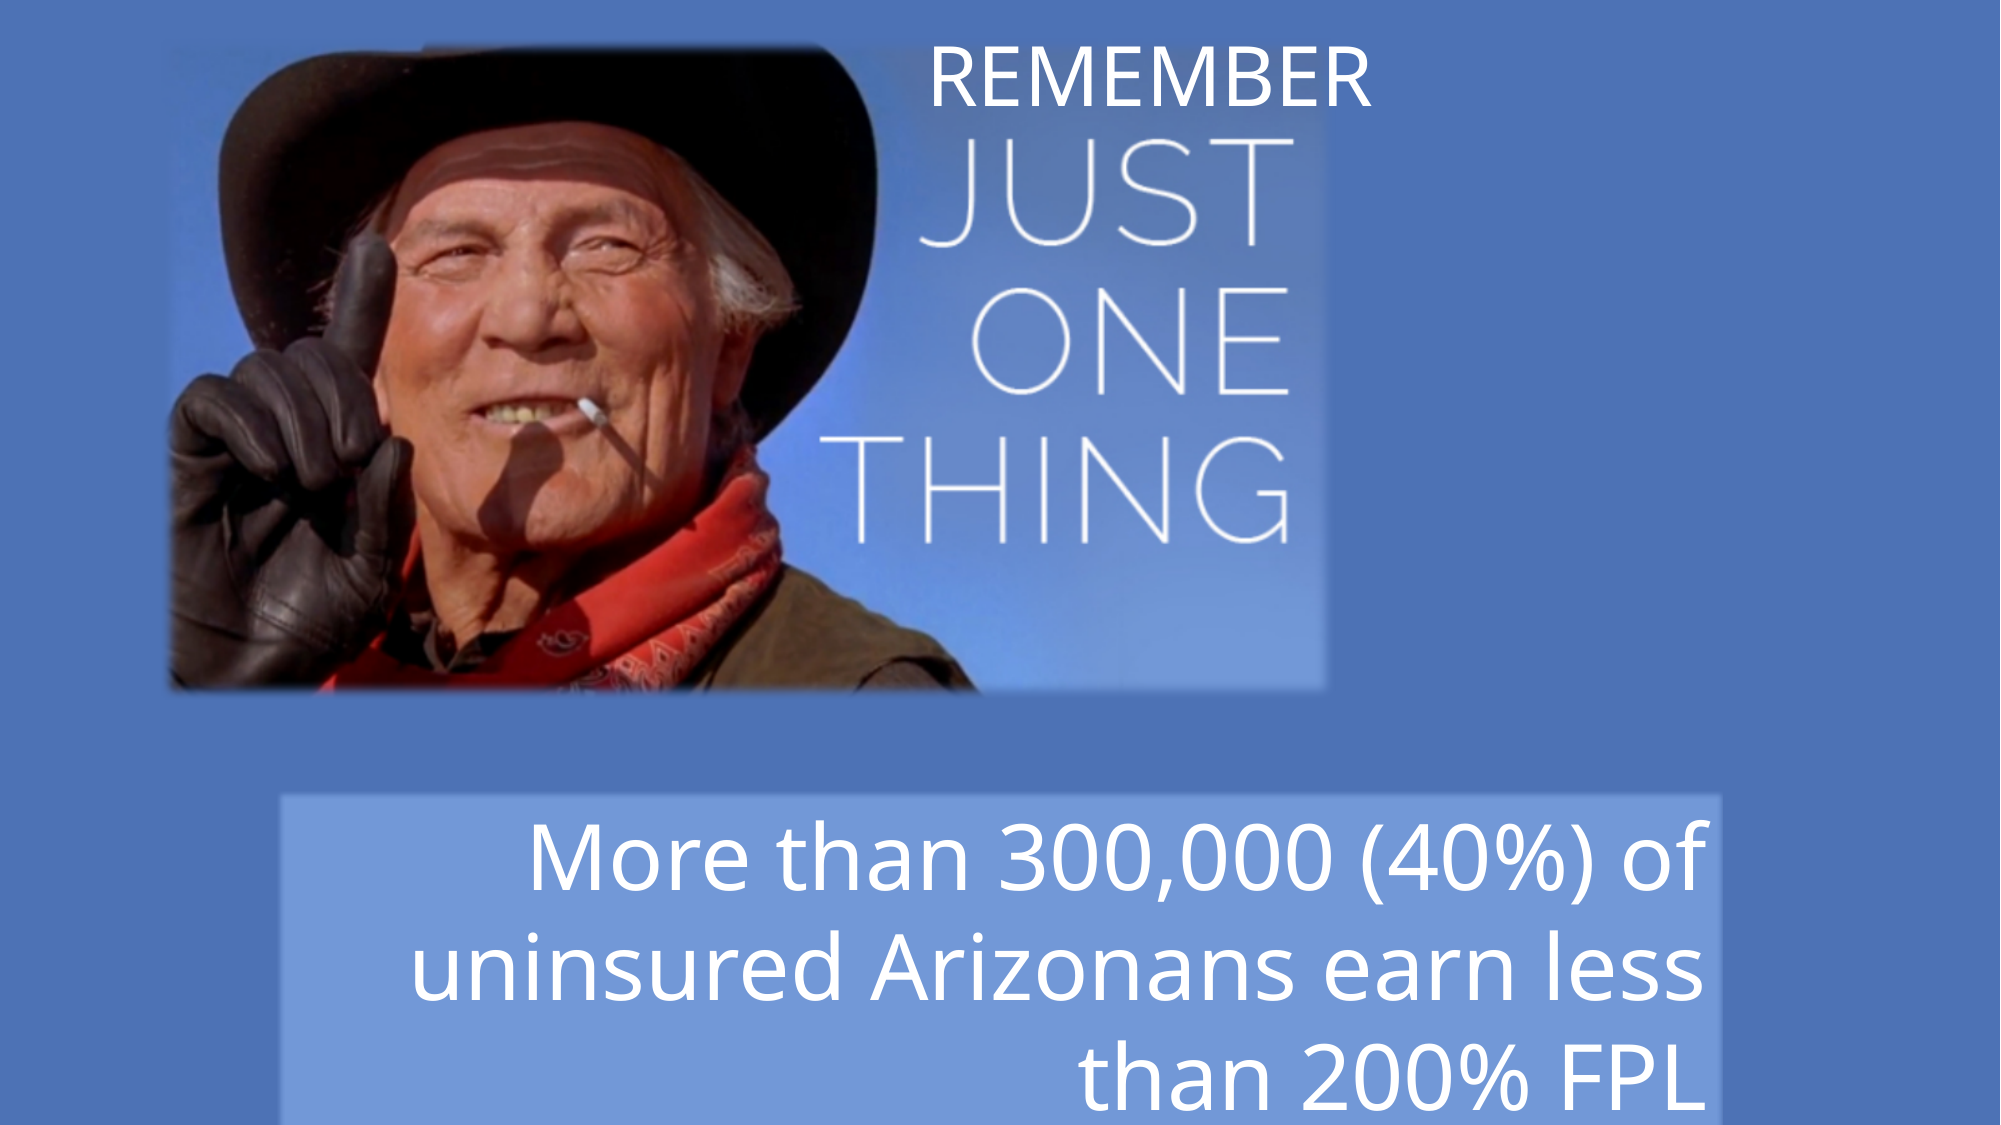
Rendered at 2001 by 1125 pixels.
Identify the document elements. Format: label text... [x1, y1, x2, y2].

picture [161, 38, 1337, 700]
text_box REMEMBER [911, 15, 1416, 131]
text_box More than 300,000 (40%) of uninsured Arizonans earn less than 200% FPL [285, 798, 1718, 1125]
